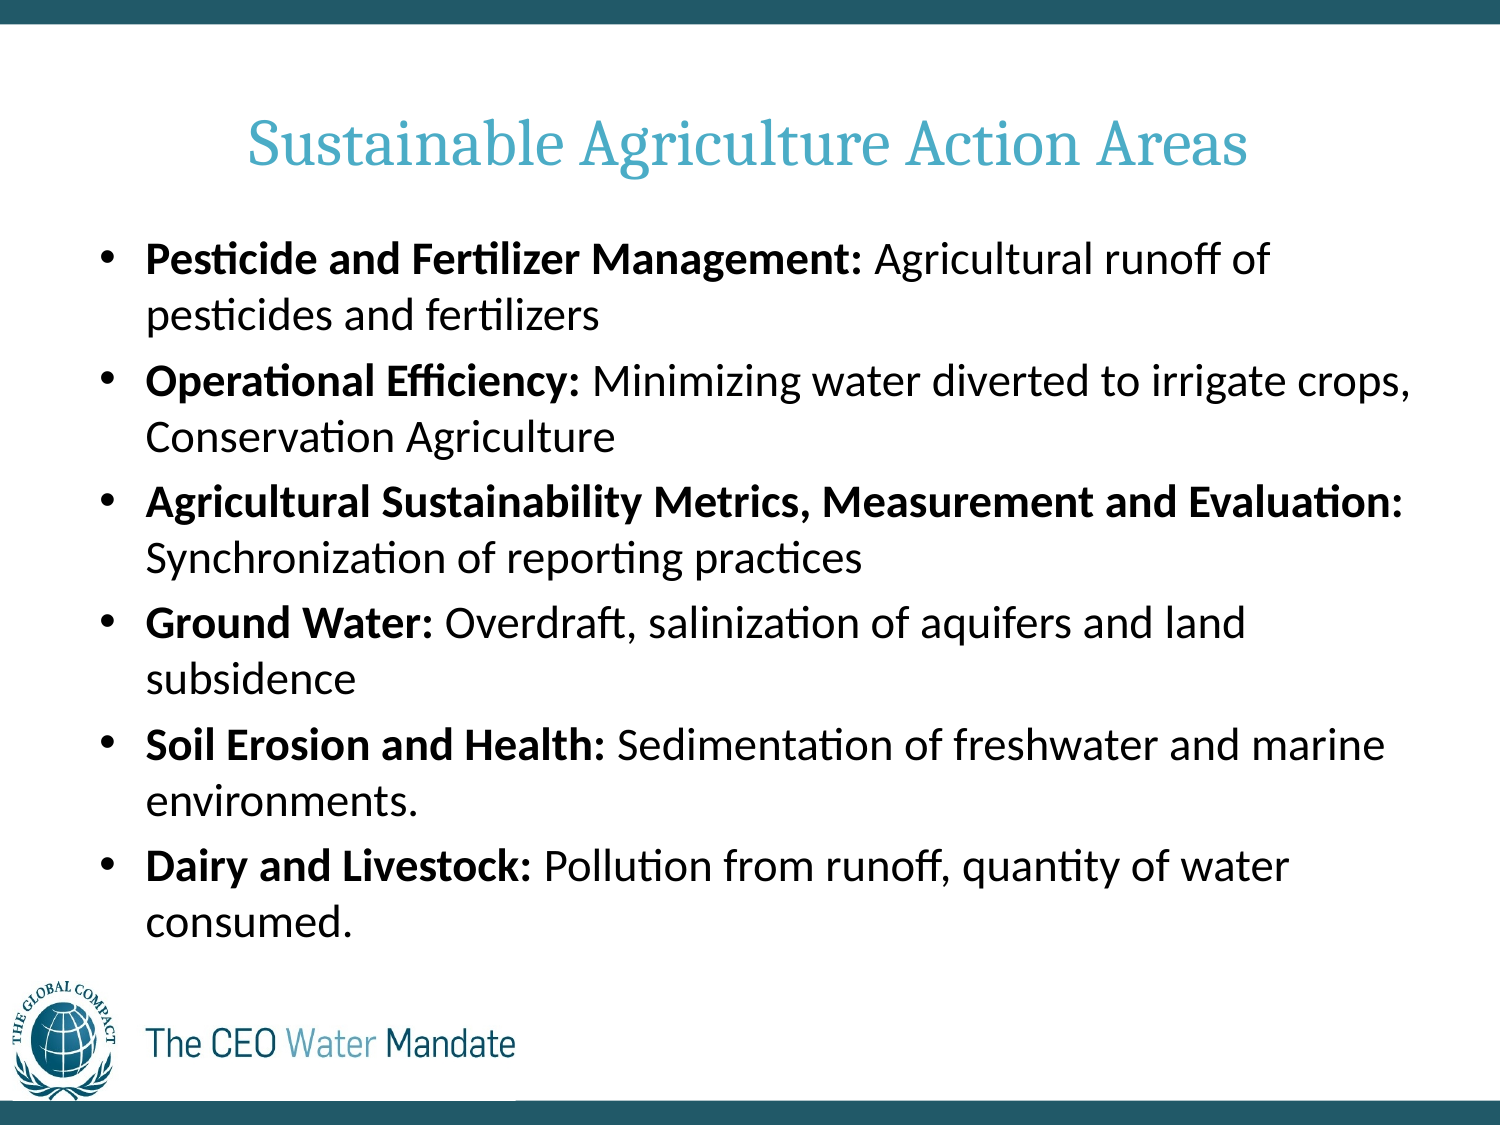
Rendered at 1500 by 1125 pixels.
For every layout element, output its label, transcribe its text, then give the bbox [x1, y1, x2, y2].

text_box [37, 149, 1450, 963]
title Sustainable Agriculture Action Areas [75, 45, 1425, 149]
text_box [0, 1099, 1500, 1125]
picture [12, 981, 516, 1101]
text_box [0, 0, 1500, 26]
